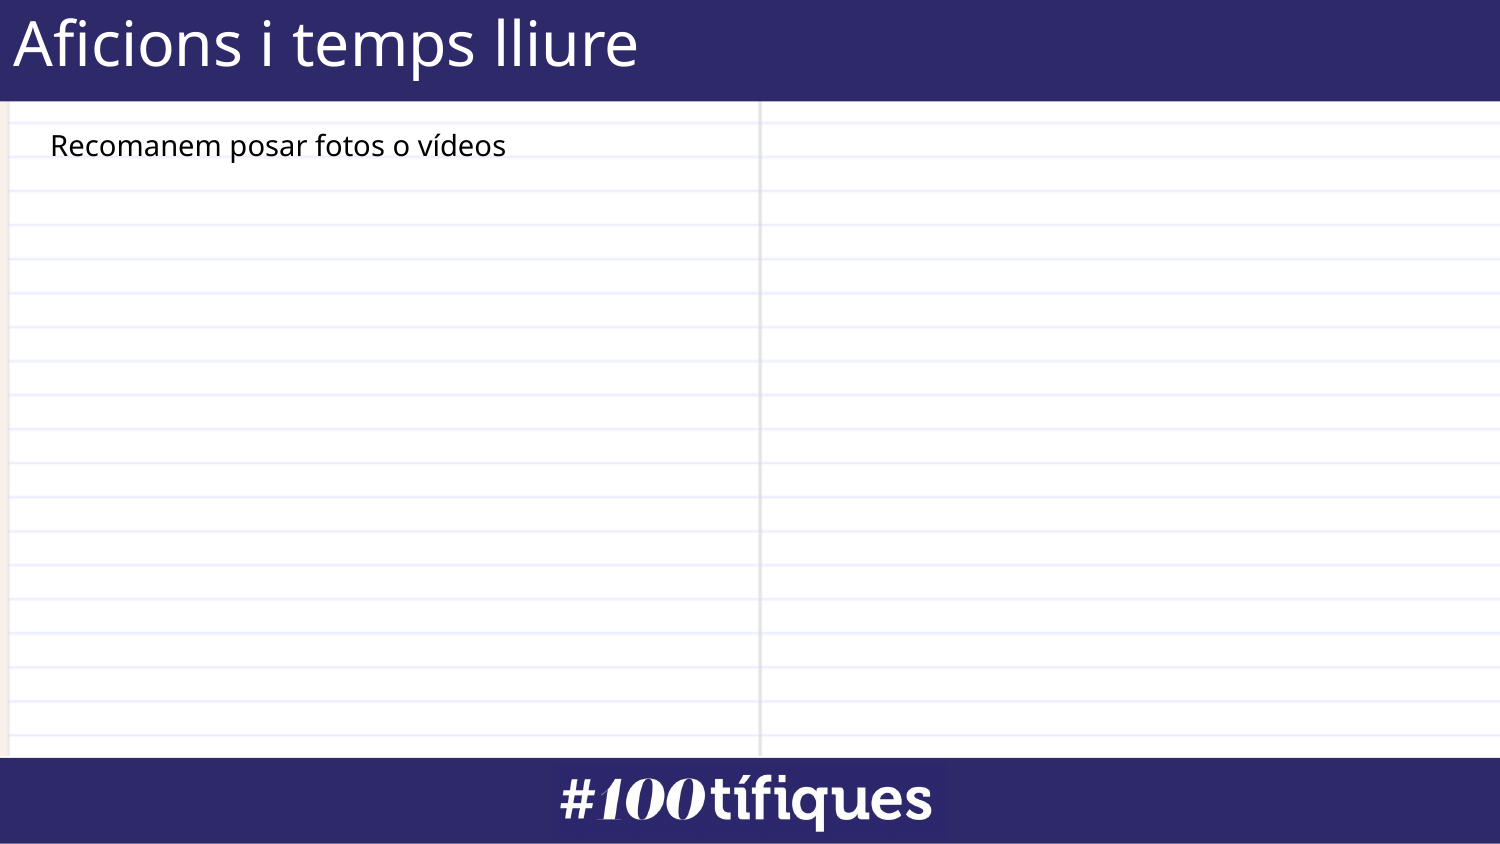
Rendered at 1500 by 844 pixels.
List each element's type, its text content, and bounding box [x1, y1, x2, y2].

picture [553, 763, 947, 839]
text_box Aficions i temps lliure [0, 0, 1499, 94]
text_box Recomanem posar fotos o vídeos [35, 112, 1447, 177]
text_box [0, 0, 1500, 102]
